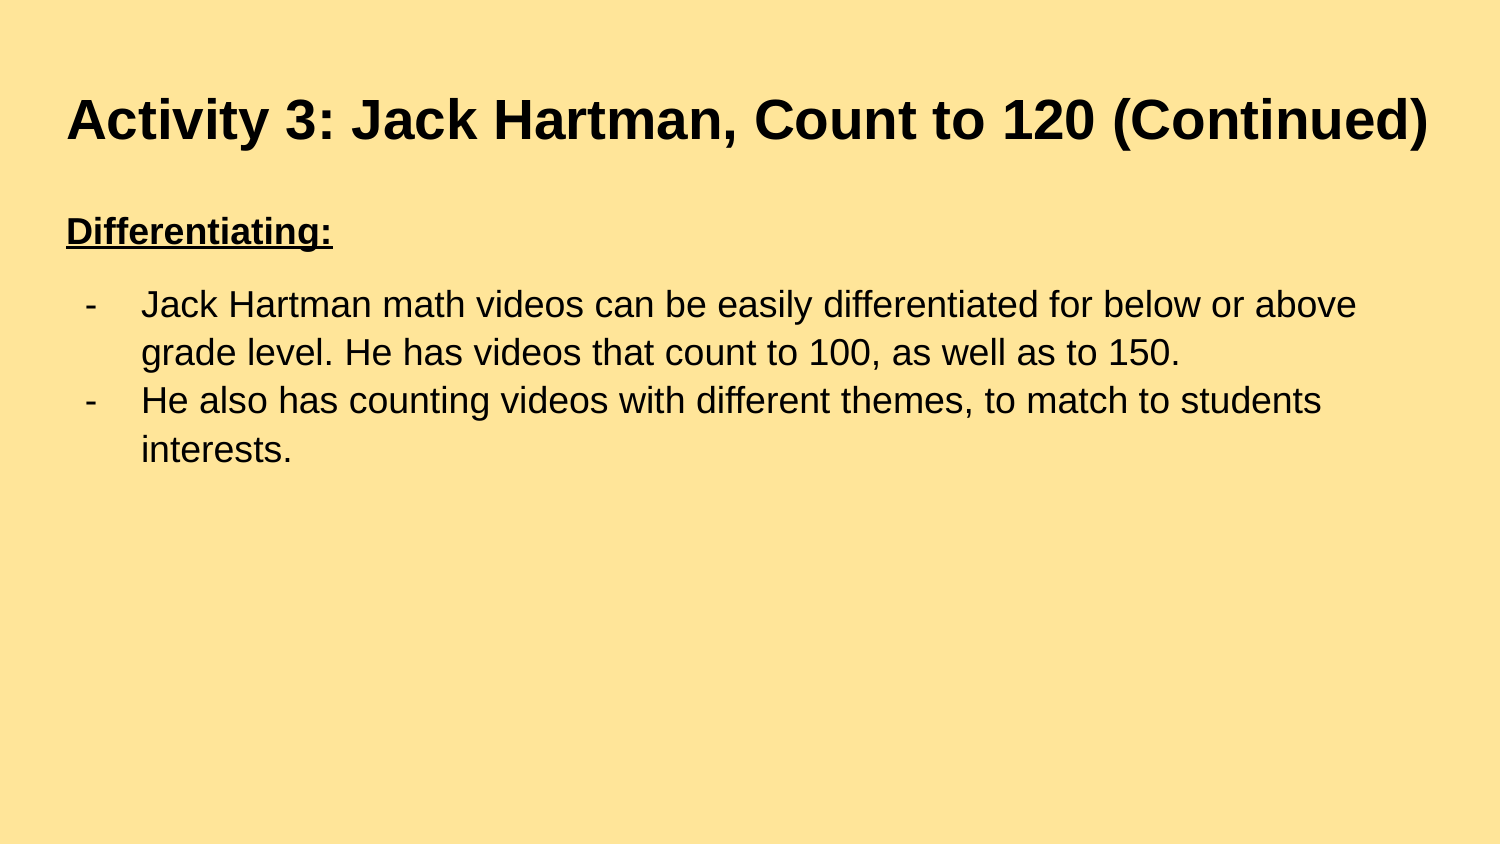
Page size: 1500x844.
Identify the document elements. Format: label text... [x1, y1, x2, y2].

title Activity 3: Jack Hartman, Count to 120 (Continued) [51, 72, 1449, 167]
list Differentiating: Jack Hartman math videos can be easily differentiated for below or above grade level. He has videos that count to 100, as well as to 150. He also has counting videos with different themes, to match to students interests. [51, 189, 1449, 750]
